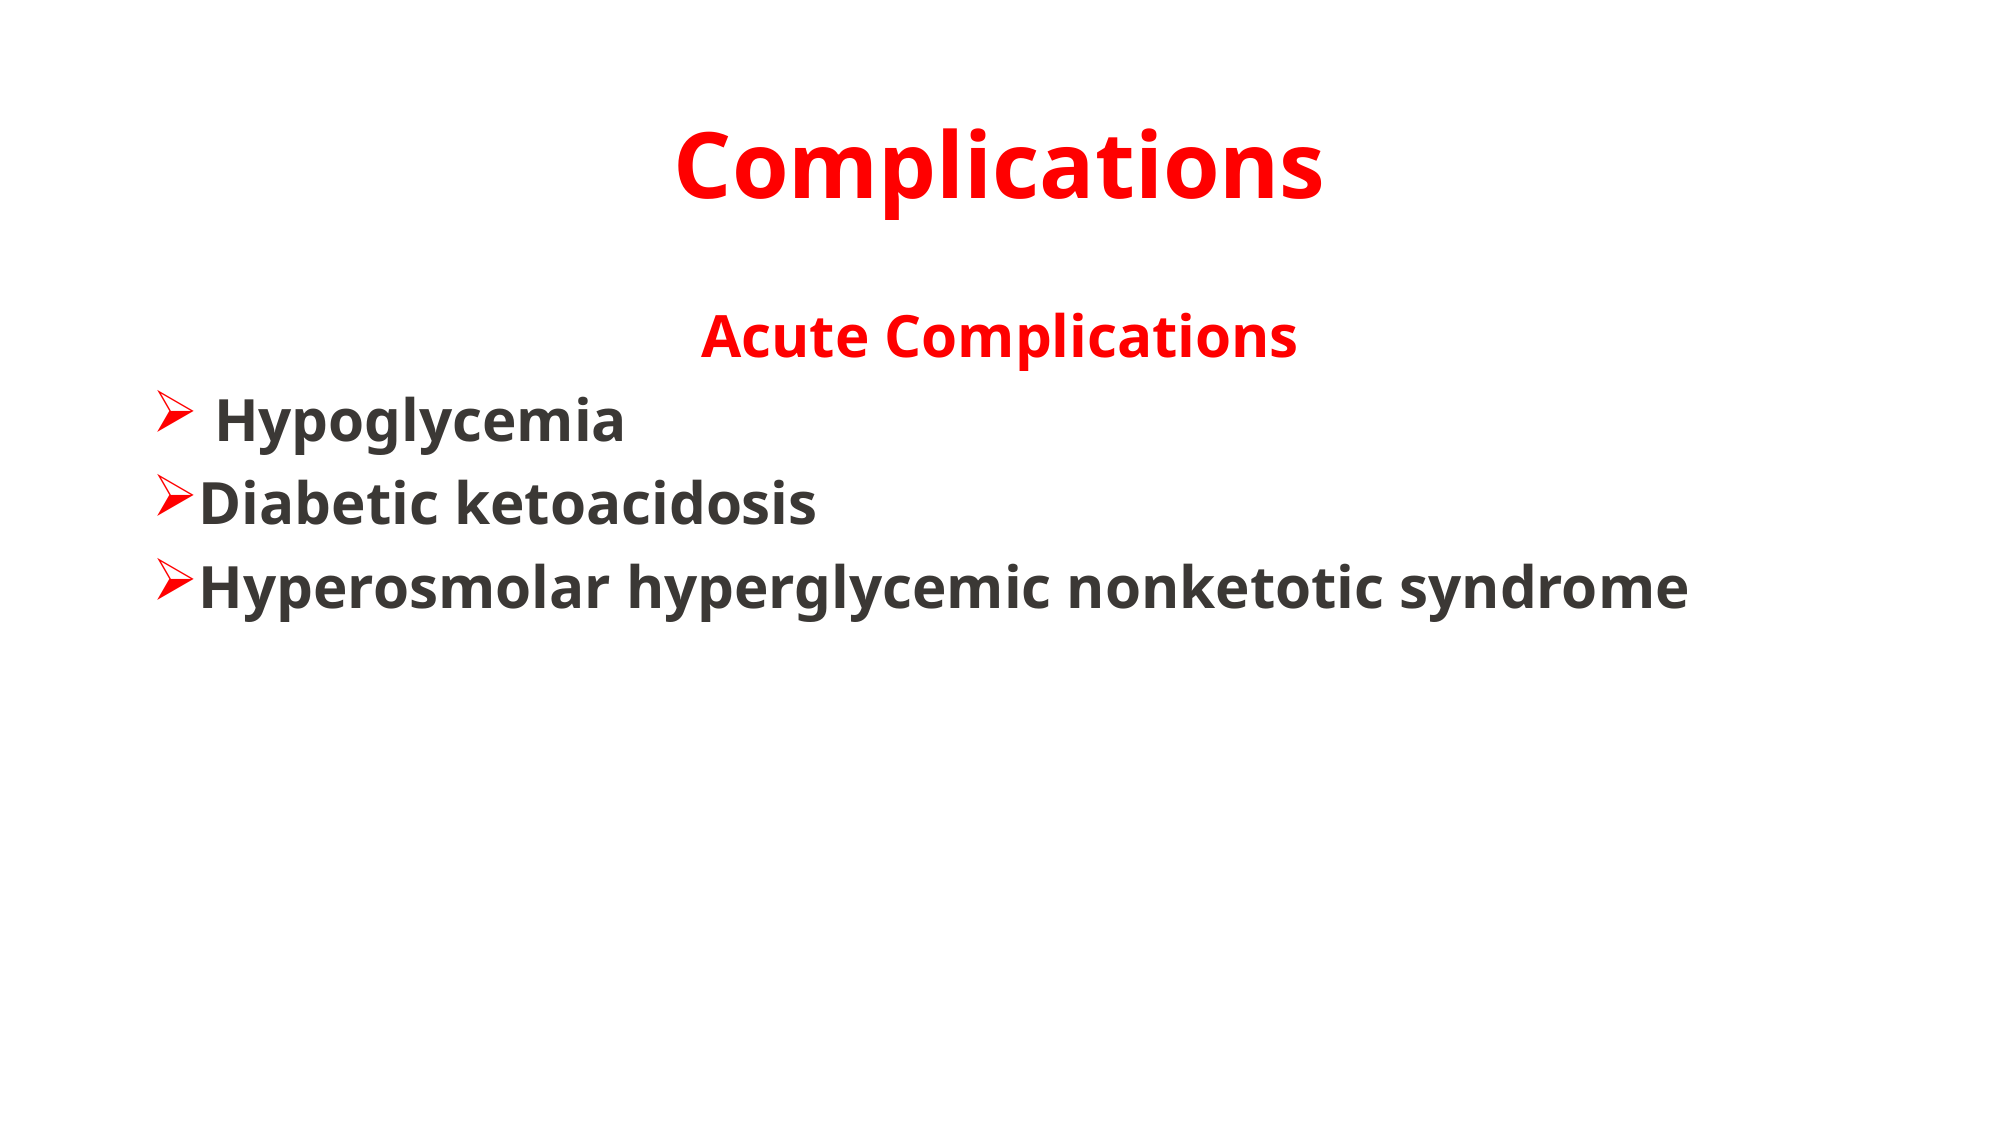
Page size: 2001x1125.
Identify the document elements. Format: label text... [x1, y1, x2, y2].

list Acute Complications Hypoglycemia Diabetic ketoacidosis Hyperosmolar hyperglycemic nonketotic syndrome [137, 299, 1863, 1014]
title Complications [137, 59, 1863, 278]
